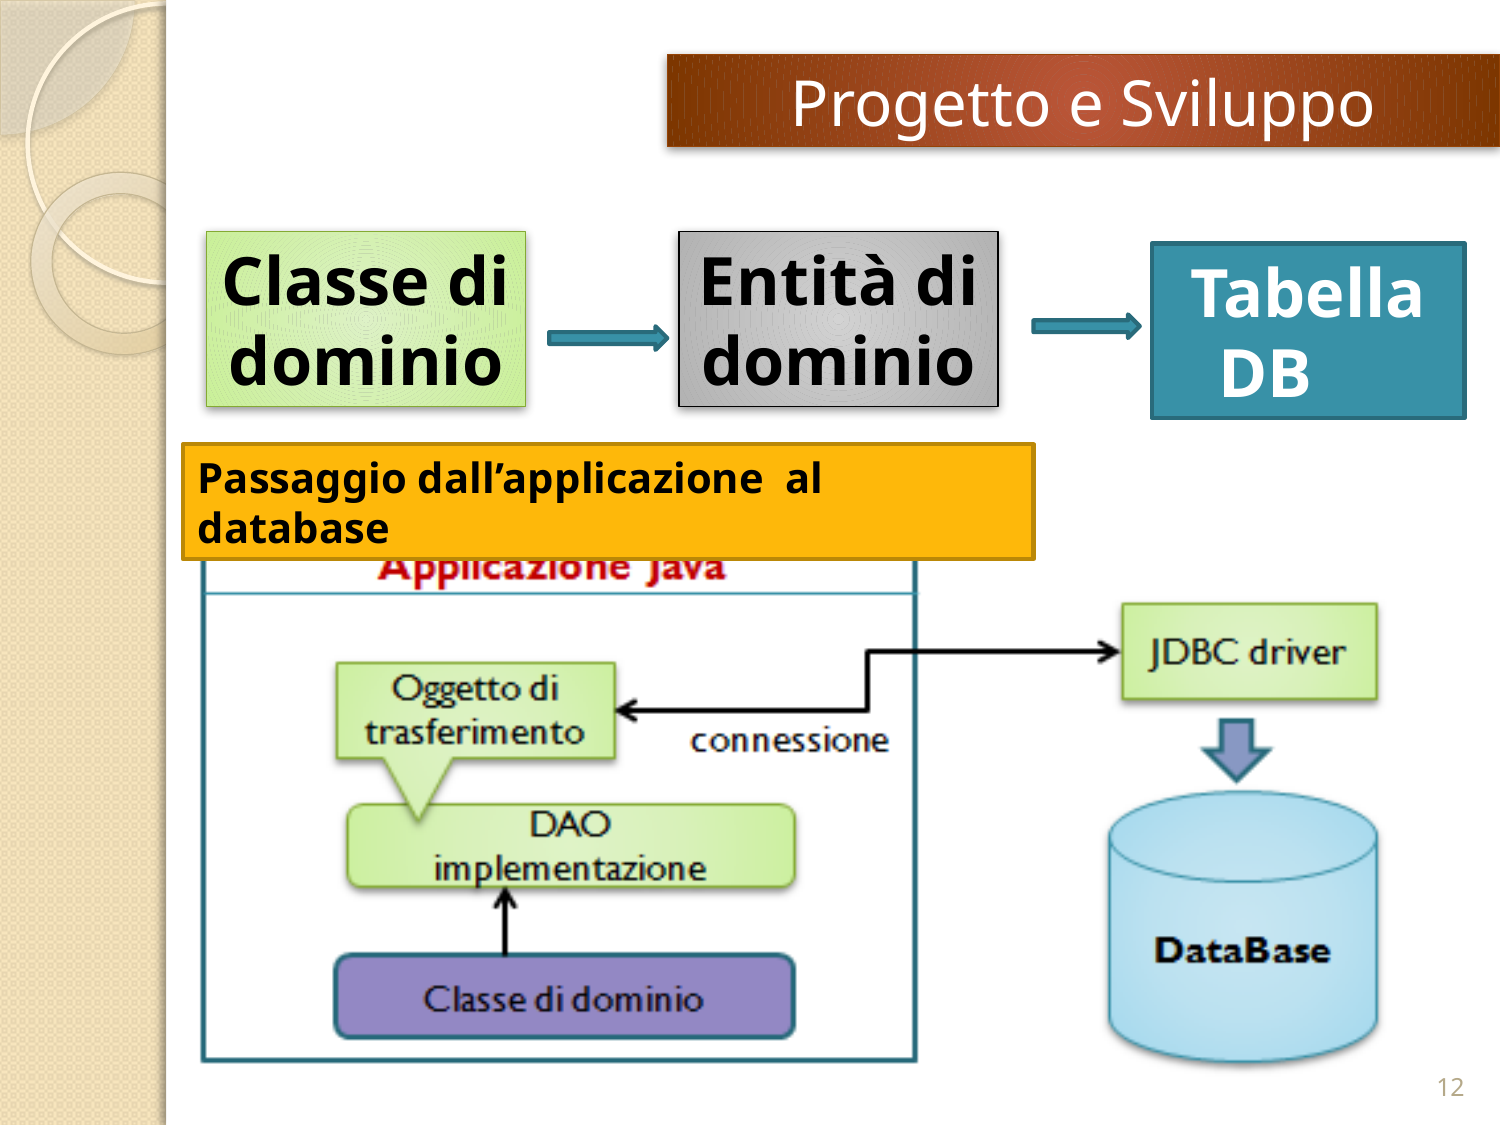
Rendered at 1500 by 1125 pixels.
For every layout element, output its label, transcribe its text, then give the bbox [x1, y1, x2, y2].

picture [182, 503, 1400, 1092]
slide_number 12 [1413, 1034, 1488, 1113]
text_box [1031, 312, 1142, 340]
text_box [547, 324, 670, 352]
text_box Classe di dominio [206, 231, 526, 407]
text_box Passaggio dall’applicazione al database [181, 442, 1036, 501]
text_box Tabella DB [1150, 241, 1467, 420]
title Progetto e Sviluppo [667, 54, 1500, 147]
text_box Entità di dominio [678, 231, 999, 407]
